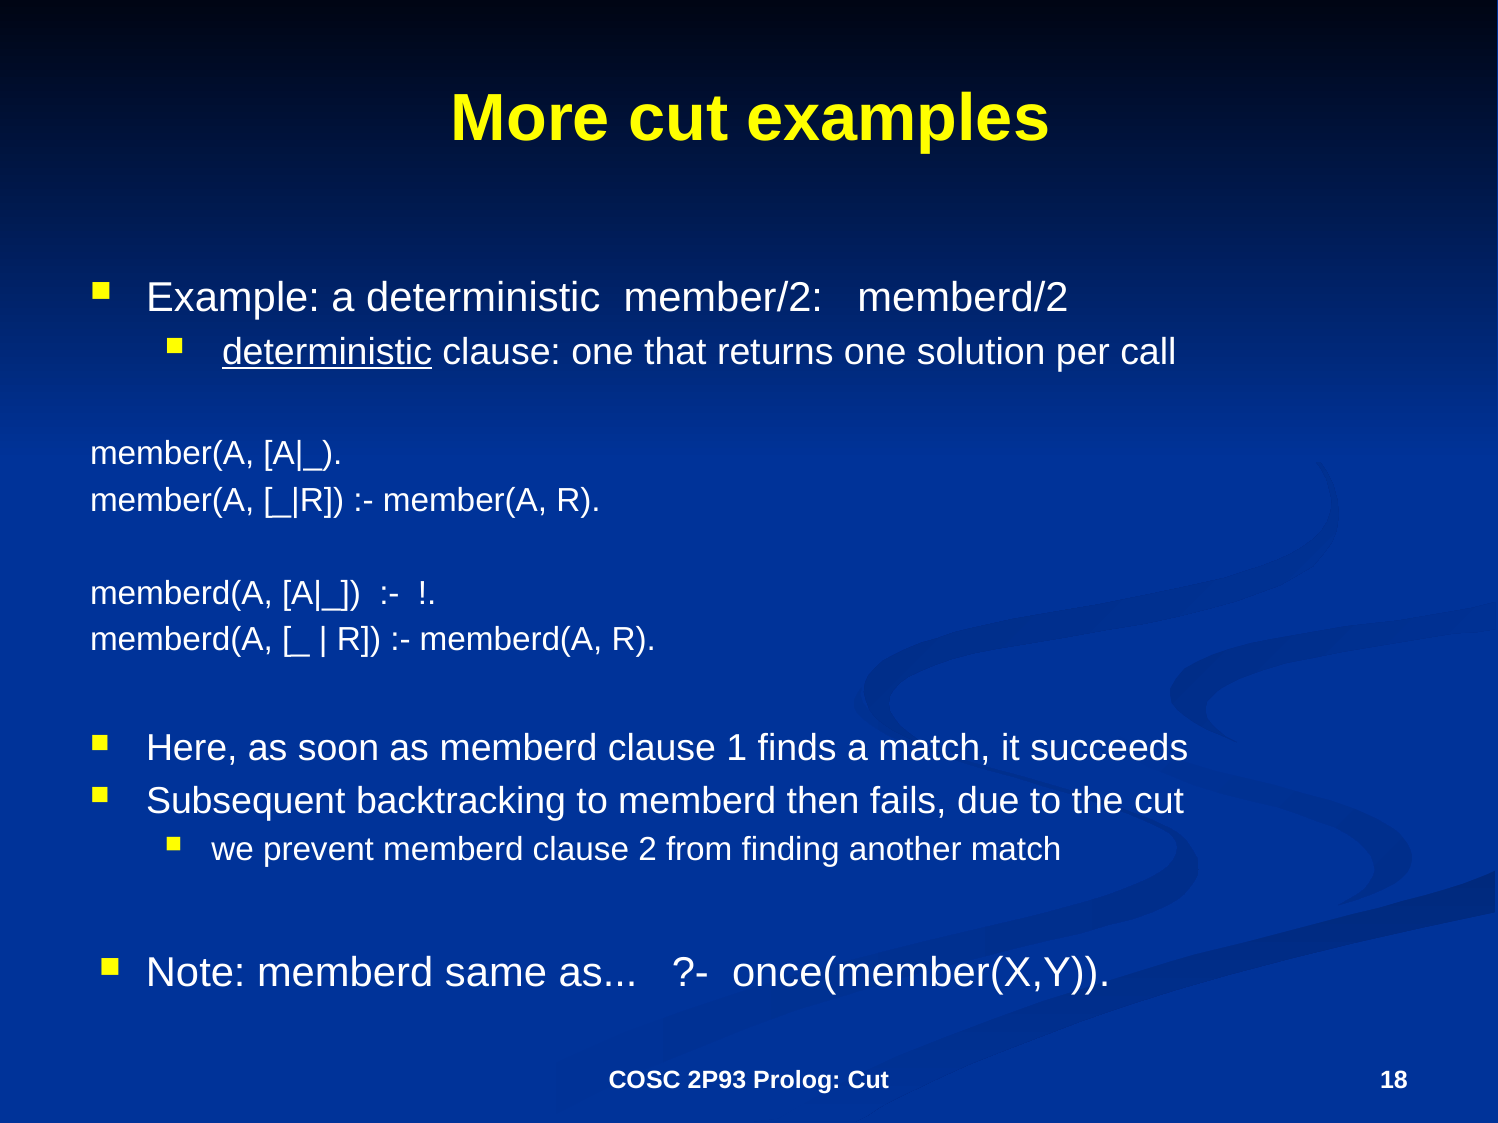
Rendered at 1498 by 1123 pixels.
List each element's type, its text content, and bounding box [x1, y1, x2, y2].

title More cut examples [76, 30, 1425, 197]
list Example: a deterministic member/2: memberd/2 deterministic clause: one that returns one solution per call member(A, [A|_). member(A, [_|R]) :- member(A, R). memberd(A, [A|_]) :- !. memberd(A, [_ | R]) :- memberd(A, R). Here, as soon as memberd clause 1 finds a match, it succeeds Subsequent backtracking to memberd then fails, due to the cut we prevent memberd clause 2 from finding another match Note: memberd same as... ?- once(member(X,Y)). [74, 261, 1424, 1004]
slide_number 18 [1073, 1022, 1424, 1102]
footer COSC 2P93 Prolog: Cut [511, 1022, 987, 1102]
